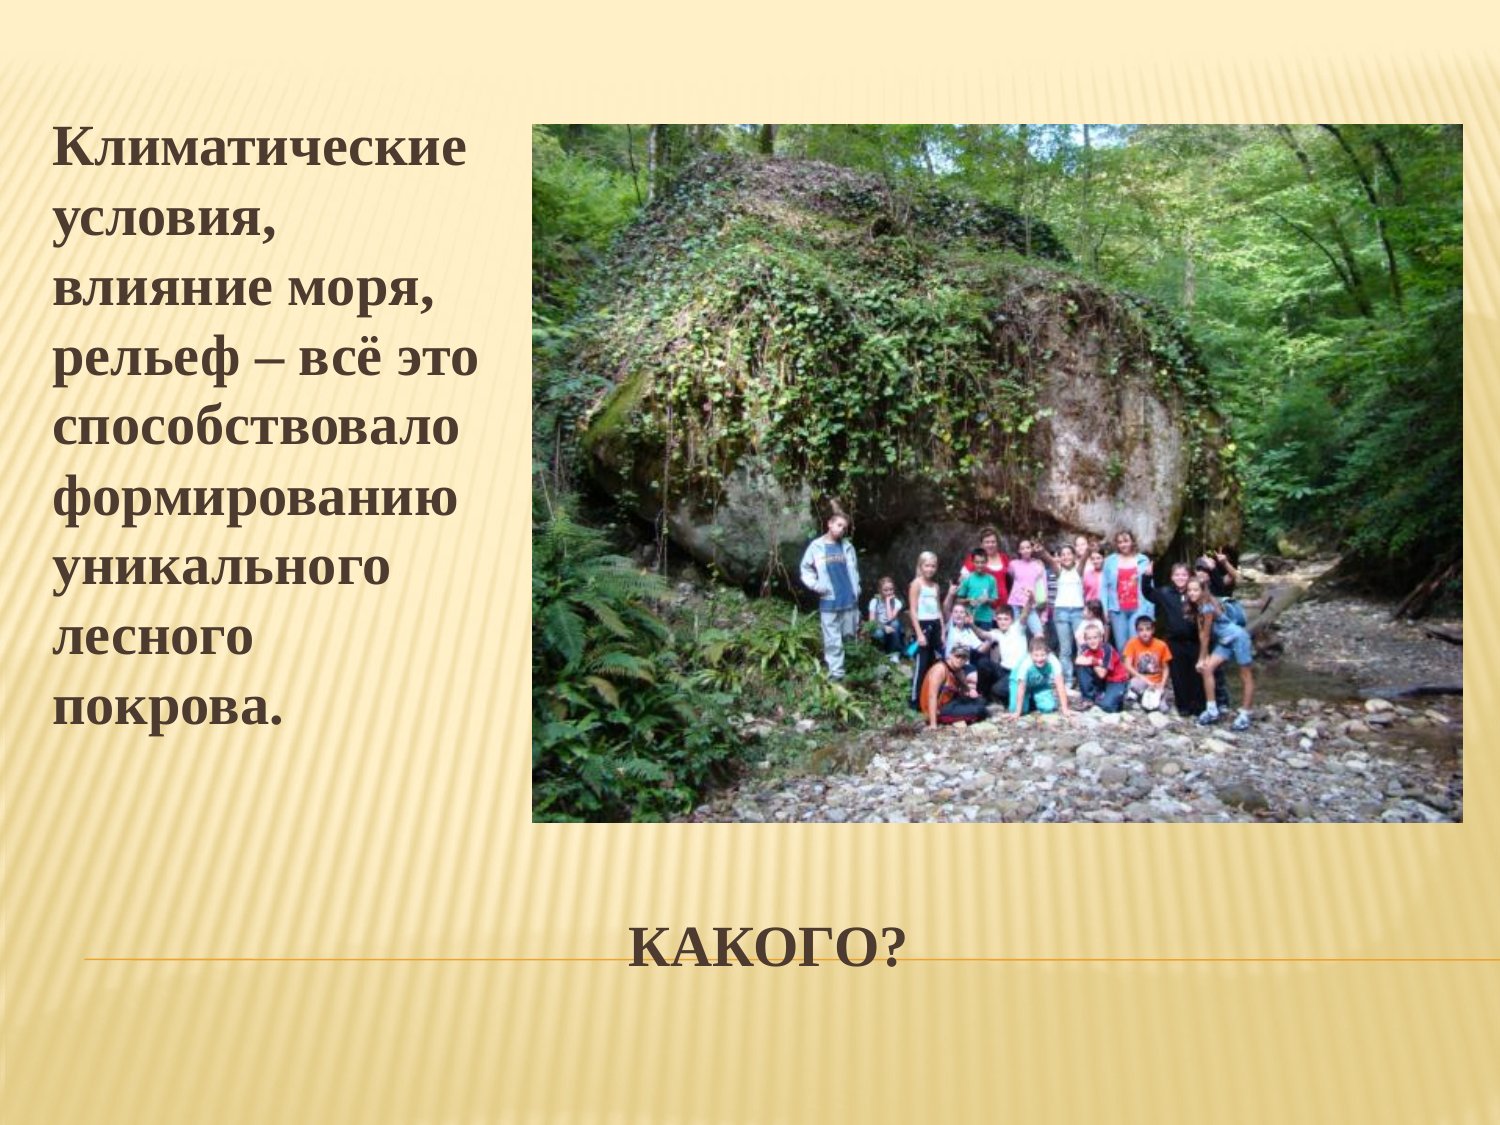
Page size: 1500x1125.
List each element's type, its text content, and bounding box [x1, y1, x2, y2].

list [532, 124, 1463, 823]
list Климатические условия, влияние моря, рельеф – всё это способствовало формированию уникального лесного покрова. [37, 99, 513, 888]
title Какого? [75, 900, 1463, 986]
